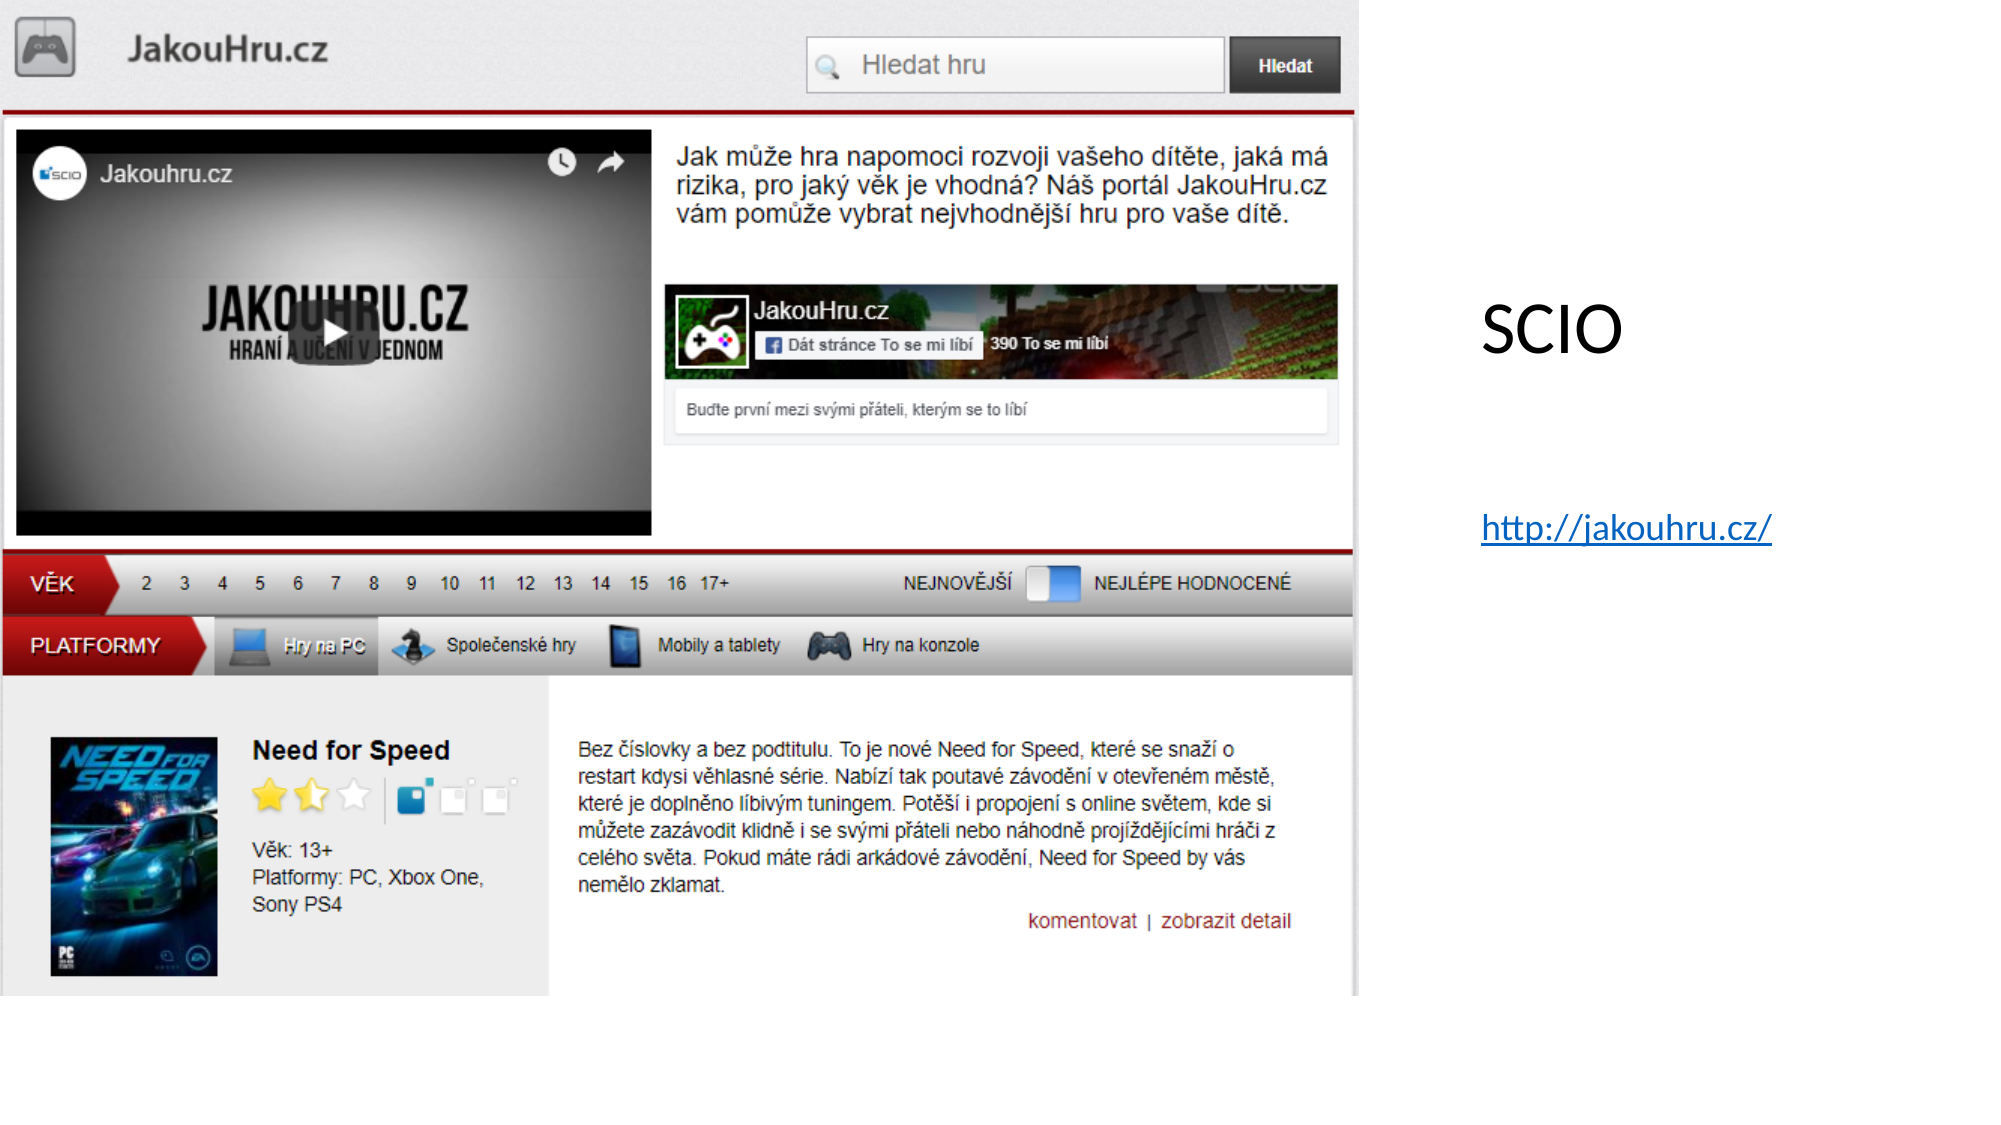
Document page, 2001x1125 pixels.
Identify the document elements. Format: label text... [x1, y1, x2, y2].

text_box SCIO http://jakouhru.cz/ [1466, 270, 1975, 556]
picture [0, 0, 1359, 996]
